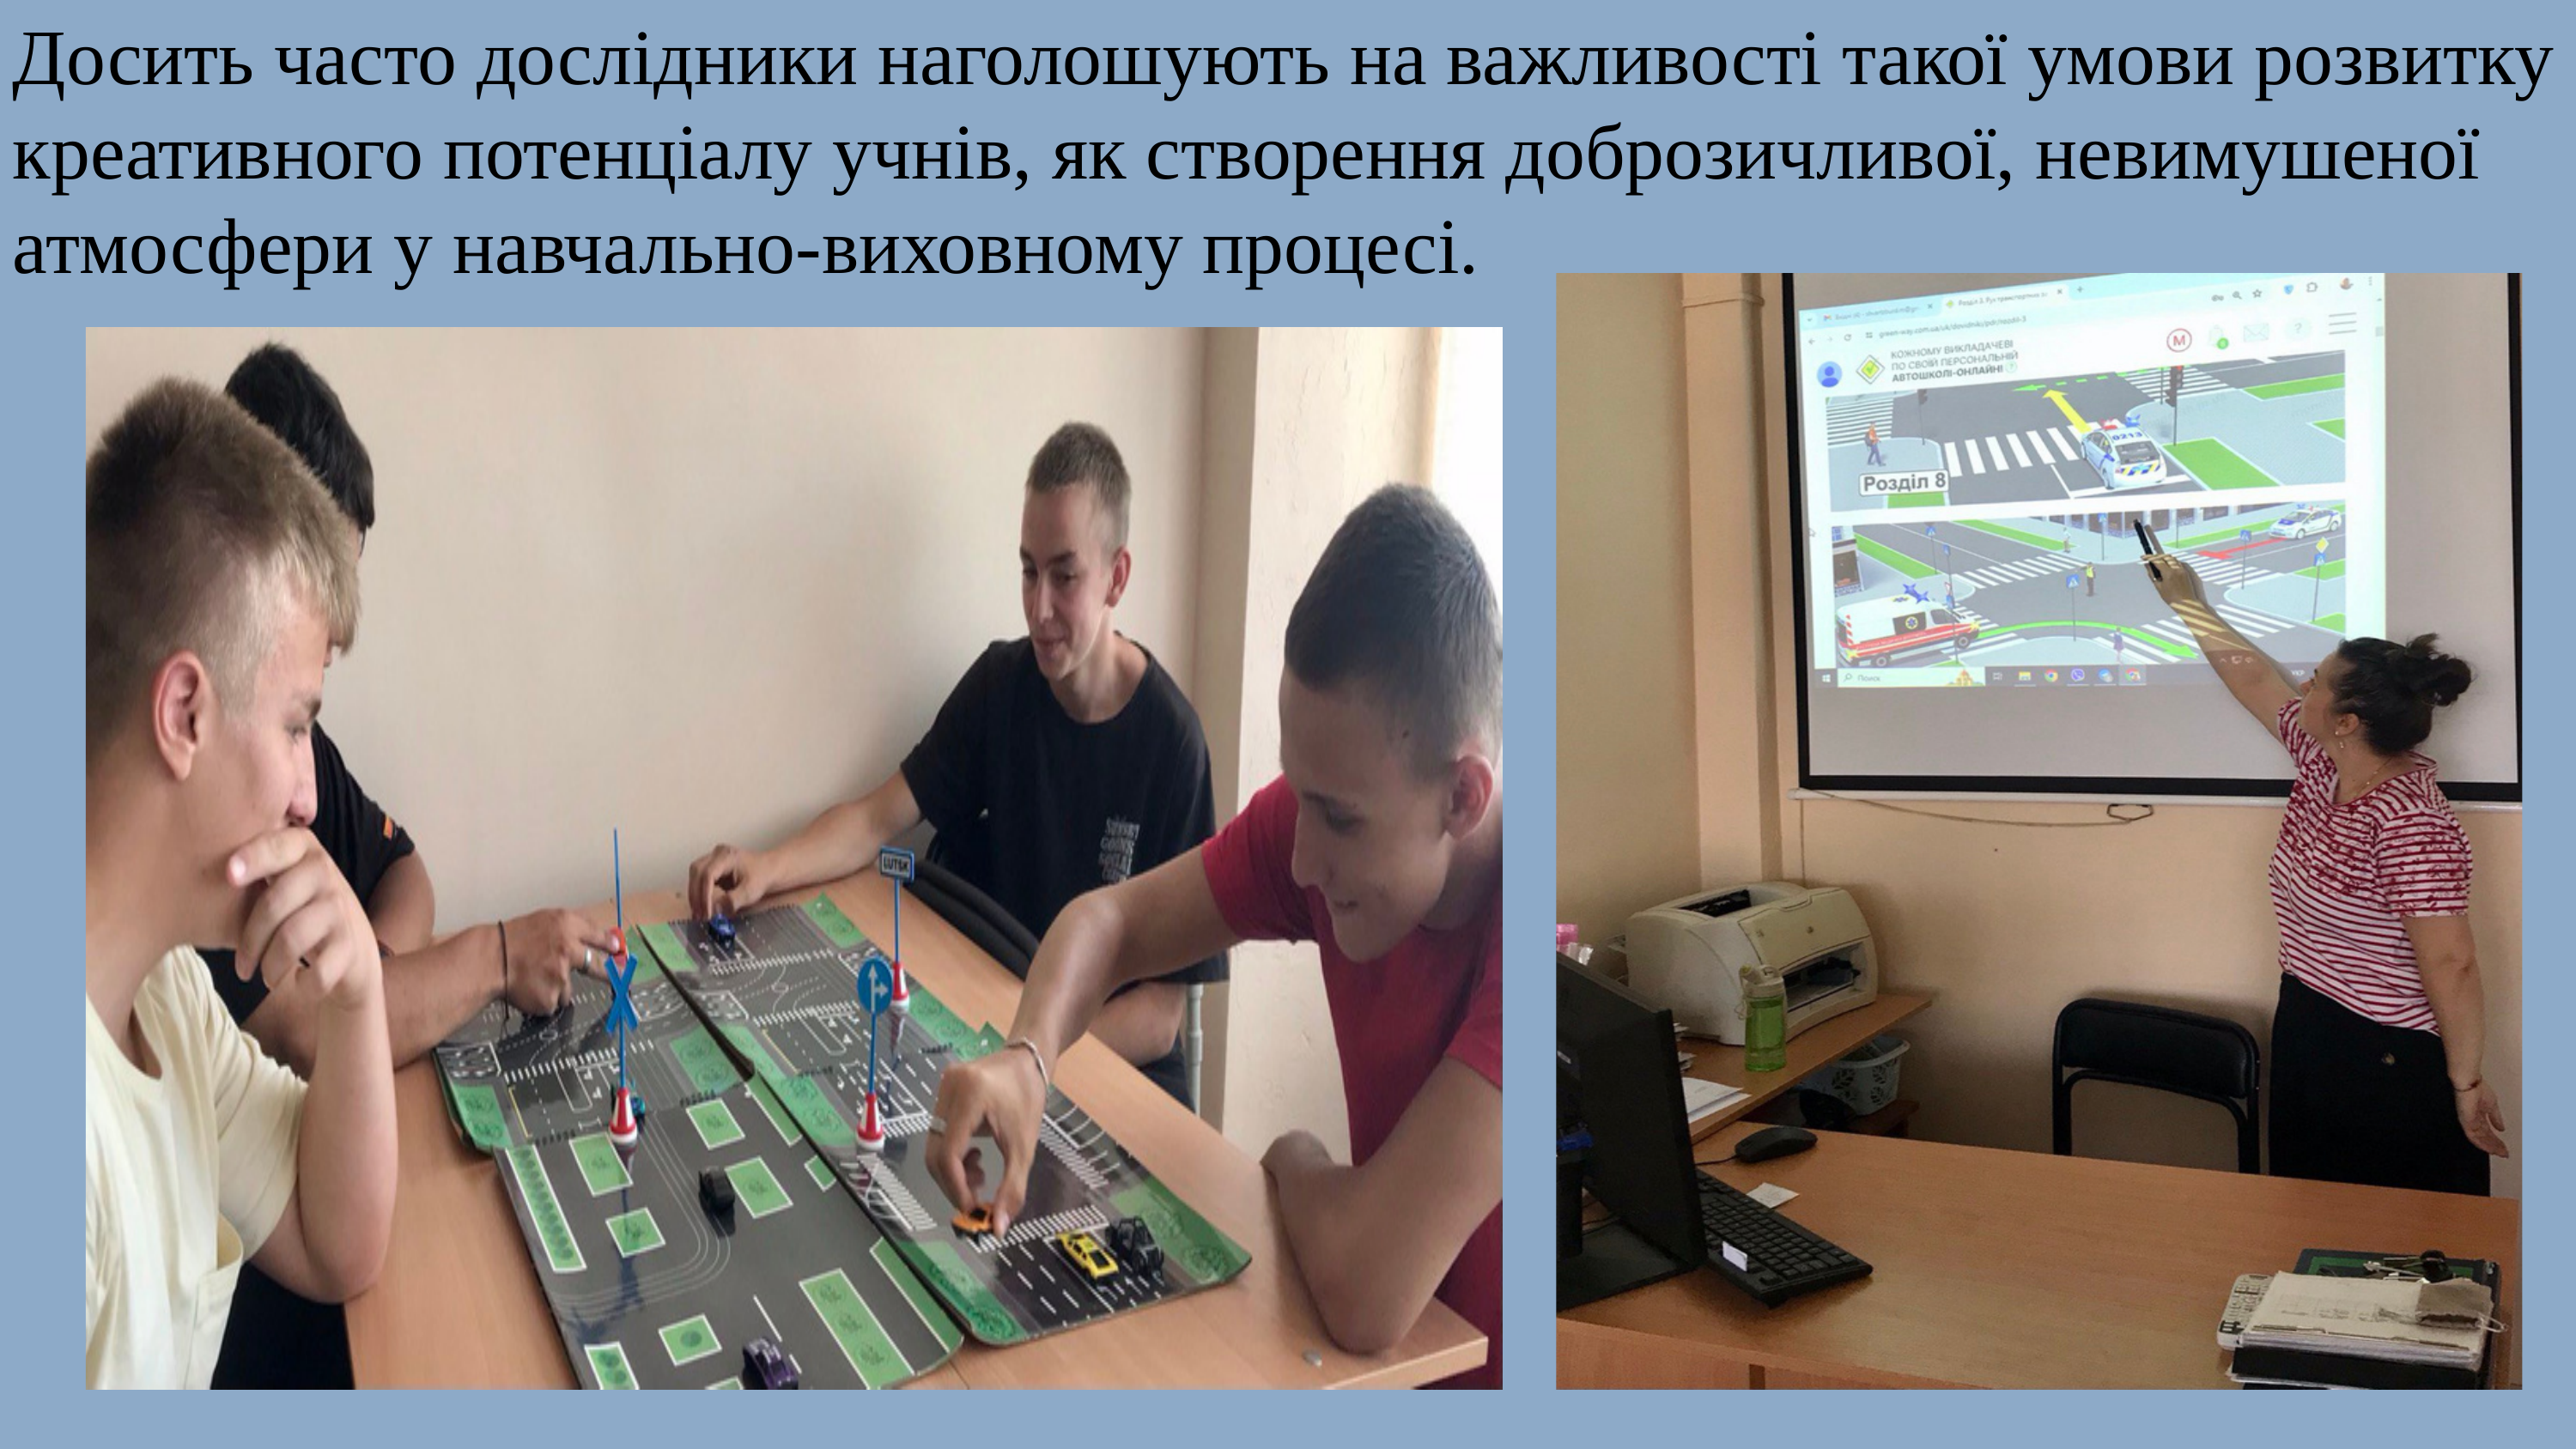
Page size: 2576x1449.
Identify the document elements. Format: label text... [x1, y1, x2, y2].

text_box Досить часто дослідники наголошують на важливості такої умови розвитку креативного потенціалу учнів, як створення доброзичливої, невимушеної атмосфери у навчально-виховному процесі. [0, 0, 2576, 296]
text_box [85, 327, 1503, 1390]
text_box [1556, 273, 2523, 1390]
